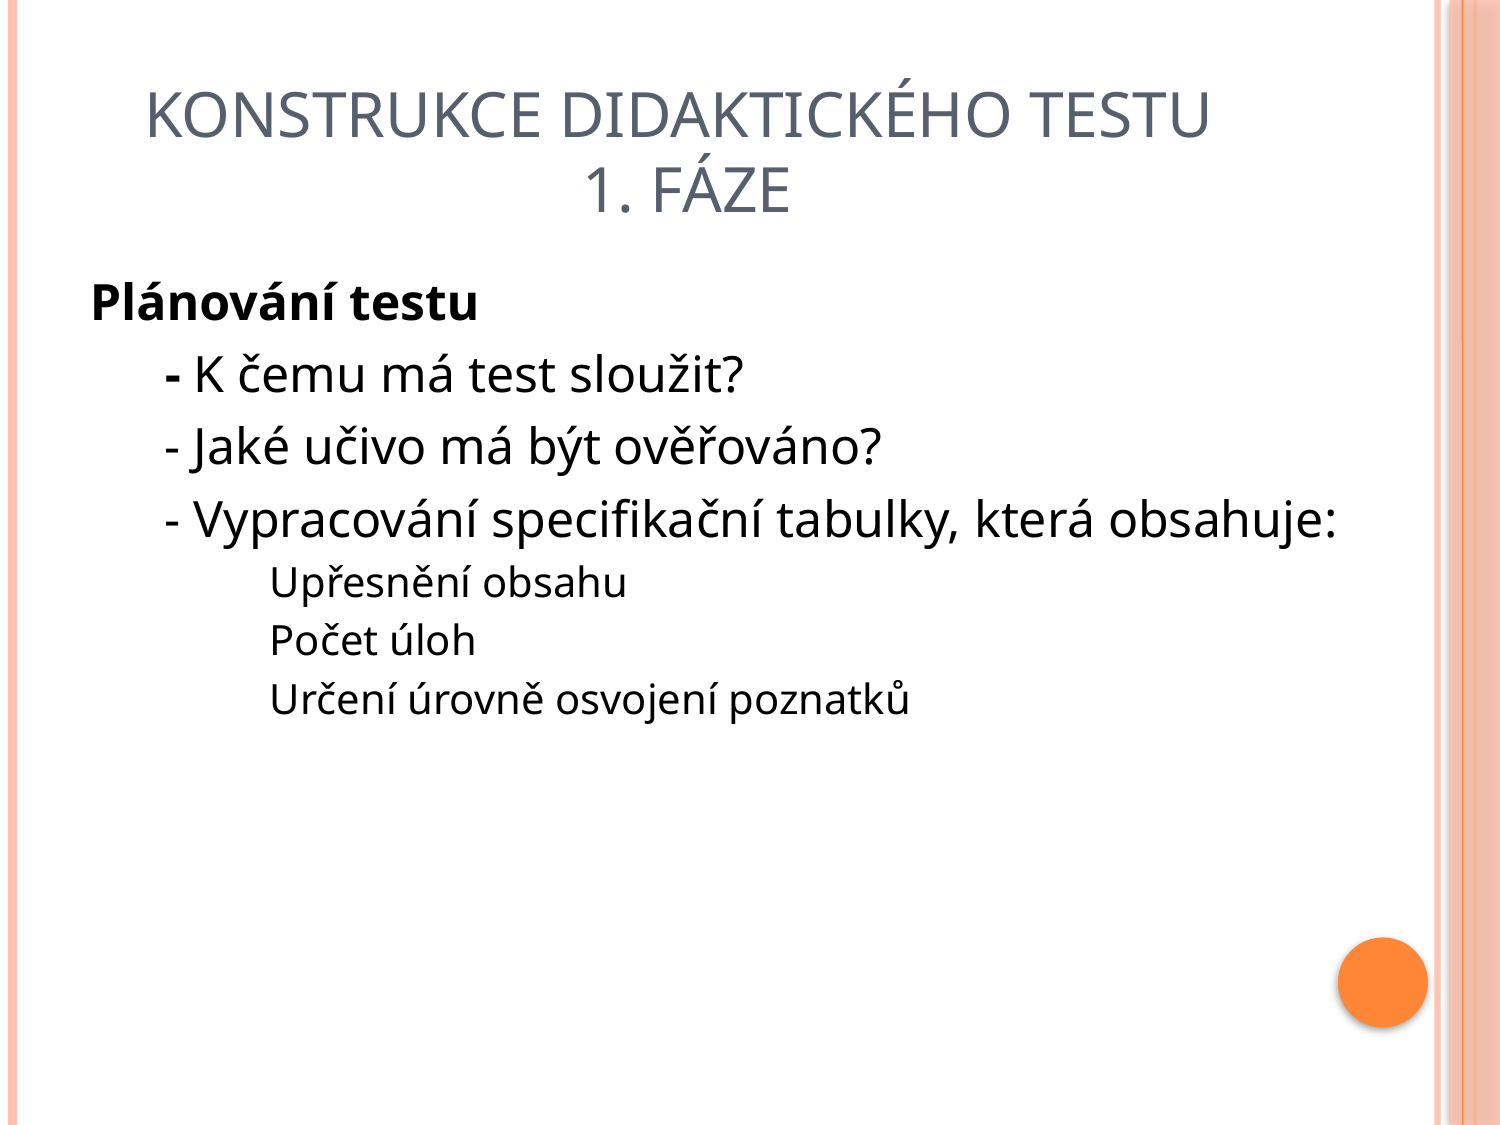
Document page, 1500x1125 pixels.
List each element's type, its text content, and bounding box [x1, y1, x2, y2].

list Plánování testu - K čemu má test sloužit? - Jaké učivo má být ověřováno? - Vypracování specifikační tabulky, která obsahuje: Upřesnění obsahu Počet úloh Určení úrovně osvojení poznatků [75, 262, 1376, 1062]
title Konstrukce didaktického testu 1. fáze [75, 45, 1300, 233]
